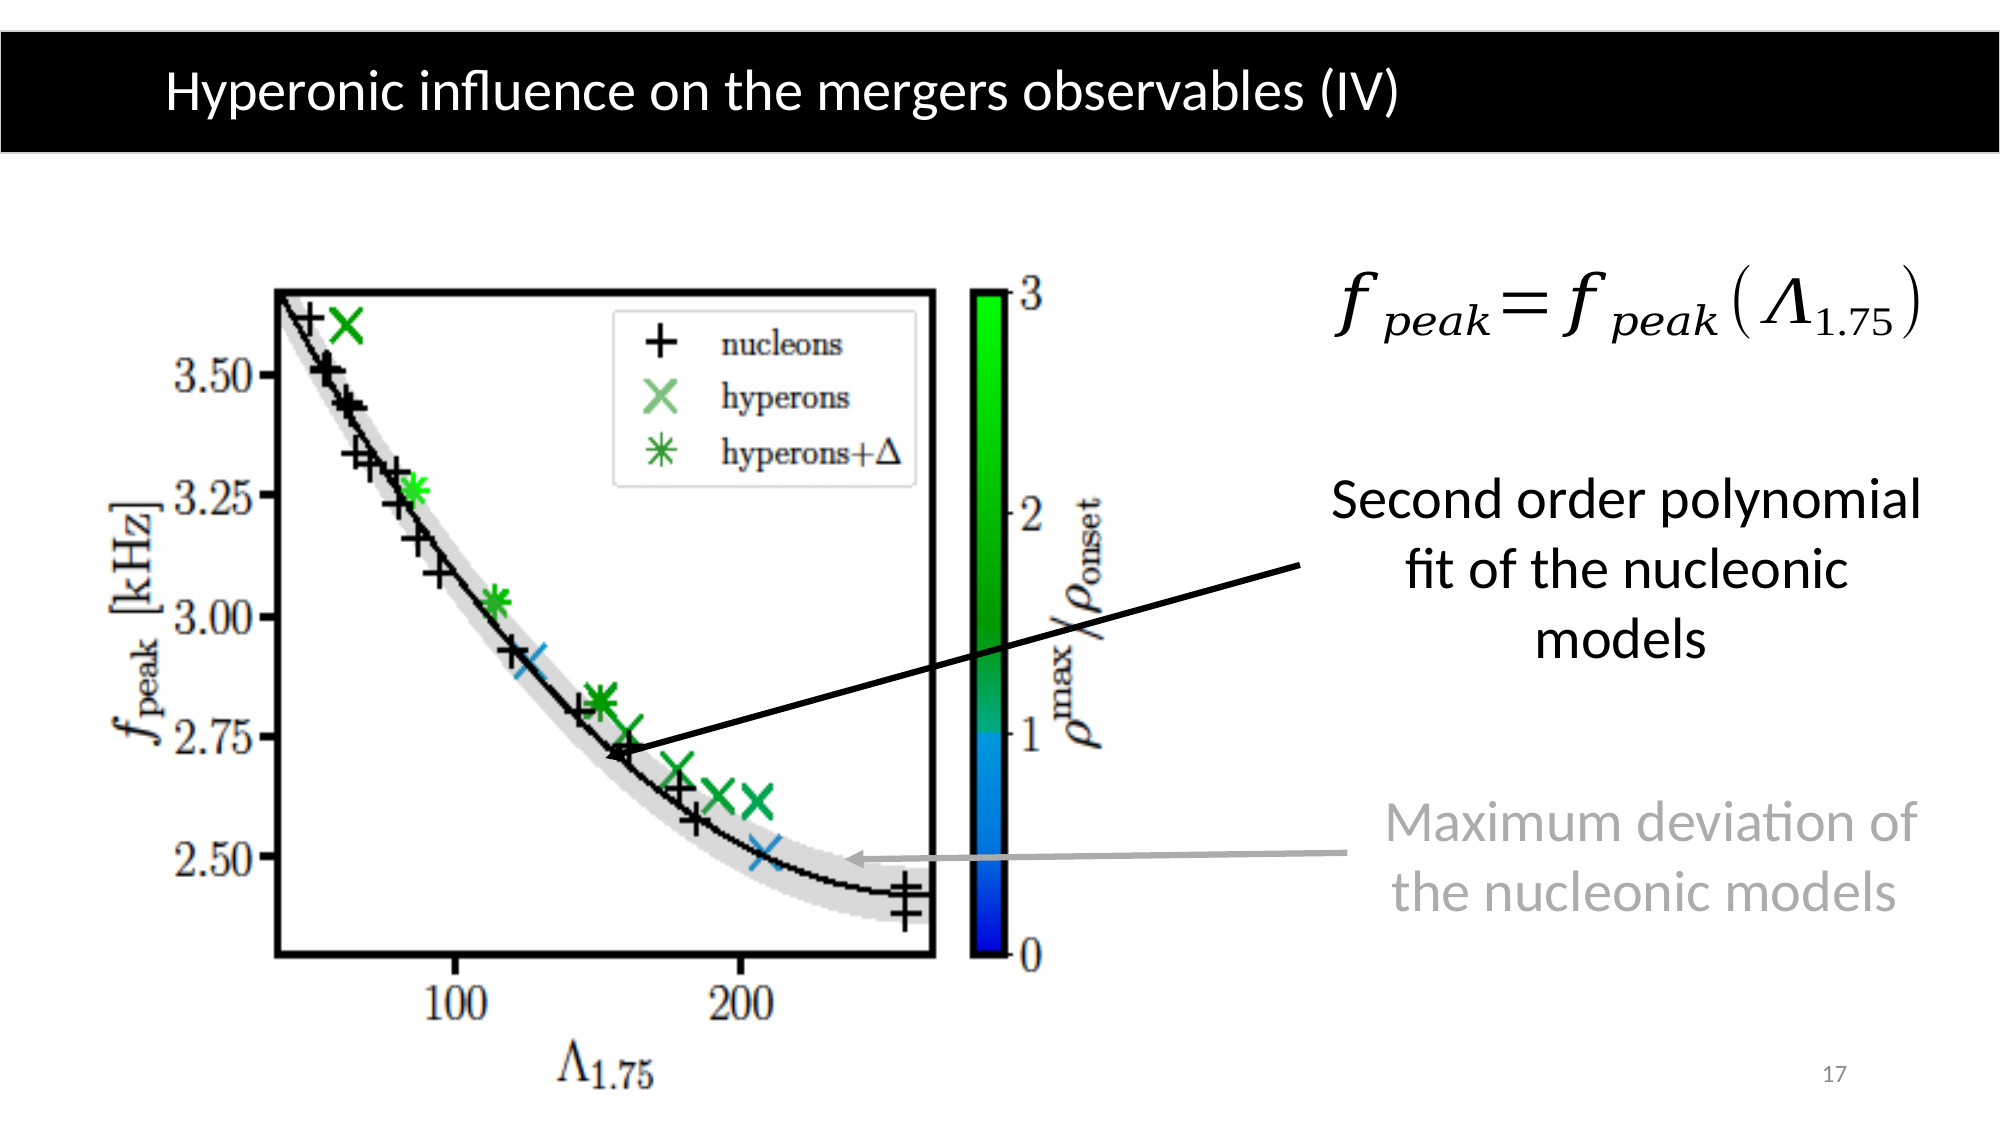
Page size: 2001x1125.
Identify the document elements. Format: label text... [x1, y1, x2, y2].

text_box Maximum deviation of the nucleonic models [1347, 775, 1956, 931]
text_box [102, 183, 1208, 1103]
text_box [605, 566, 1300, 759]
text_box Hyperonic influence on the mergers observables (IV) [0, 30, 2000, 154]
slide_number 17 [1412, 1042, 1863, 1103]
text_box Second order polynomial fit of the nucleonic models [1299, 452, 1956, 678]
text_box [844, 853, 1348, 860]
